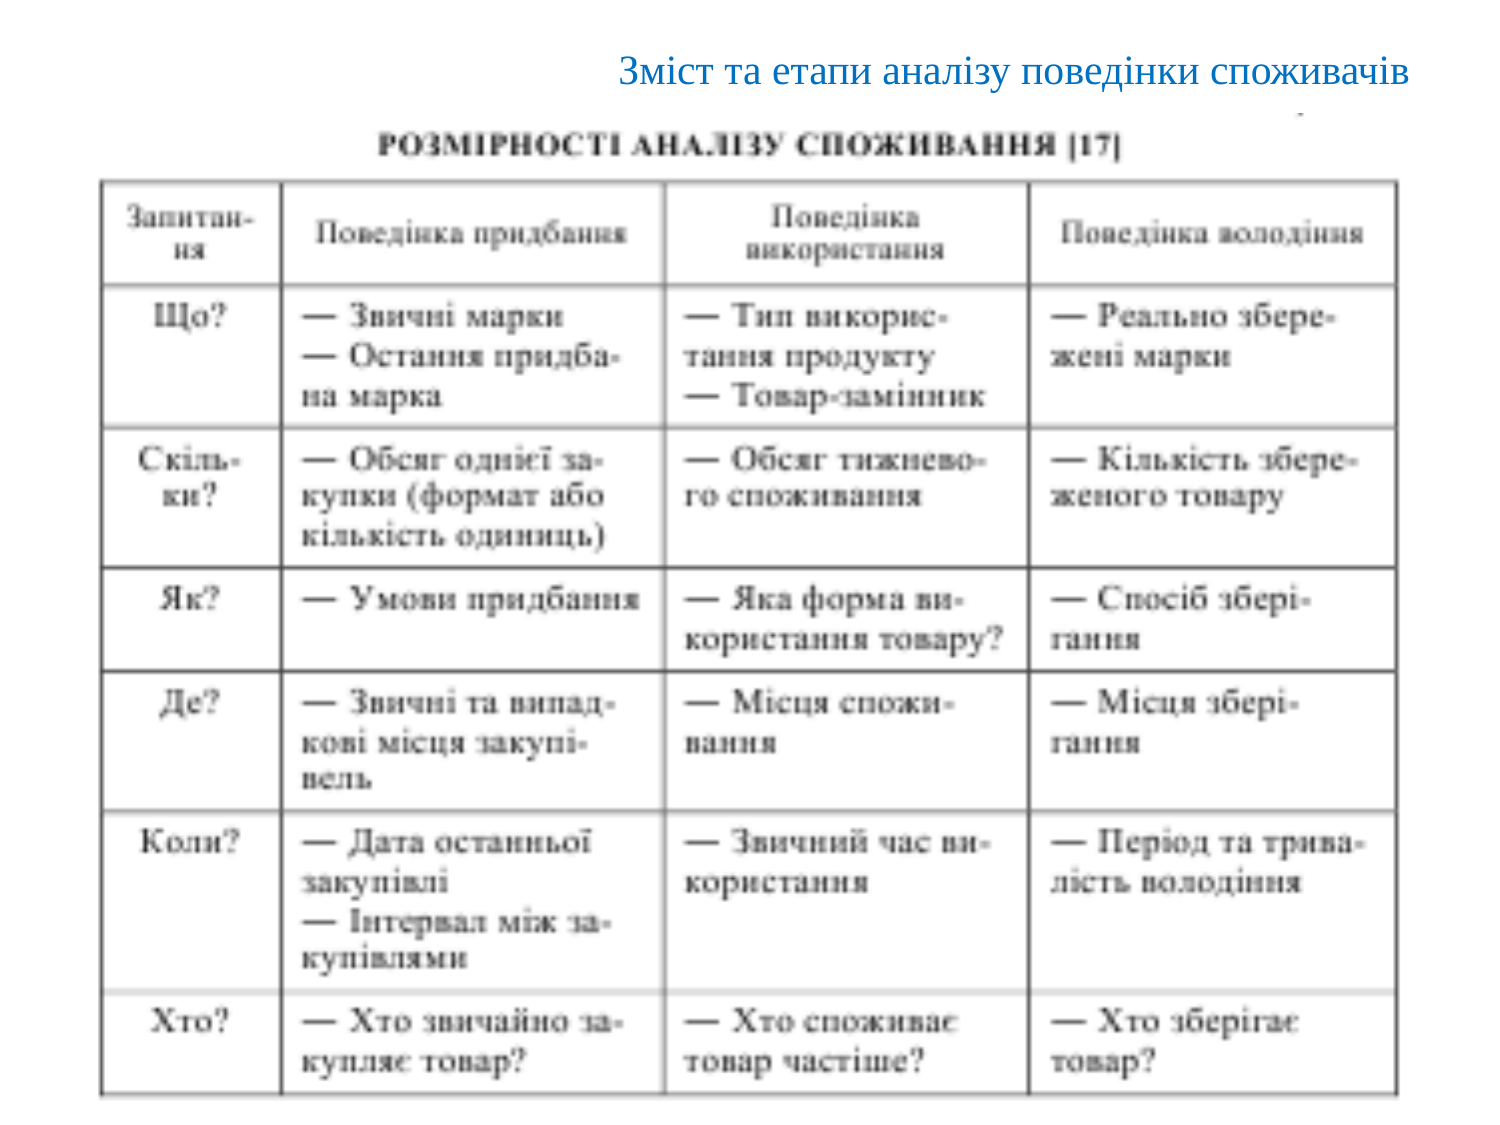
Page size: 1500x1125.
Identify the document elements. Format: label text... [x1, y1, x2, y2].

title Зміст та етапи аналізу поведінки споживачів [75, 45, 1425, 90]
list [41, 113, 1500, 1125]
